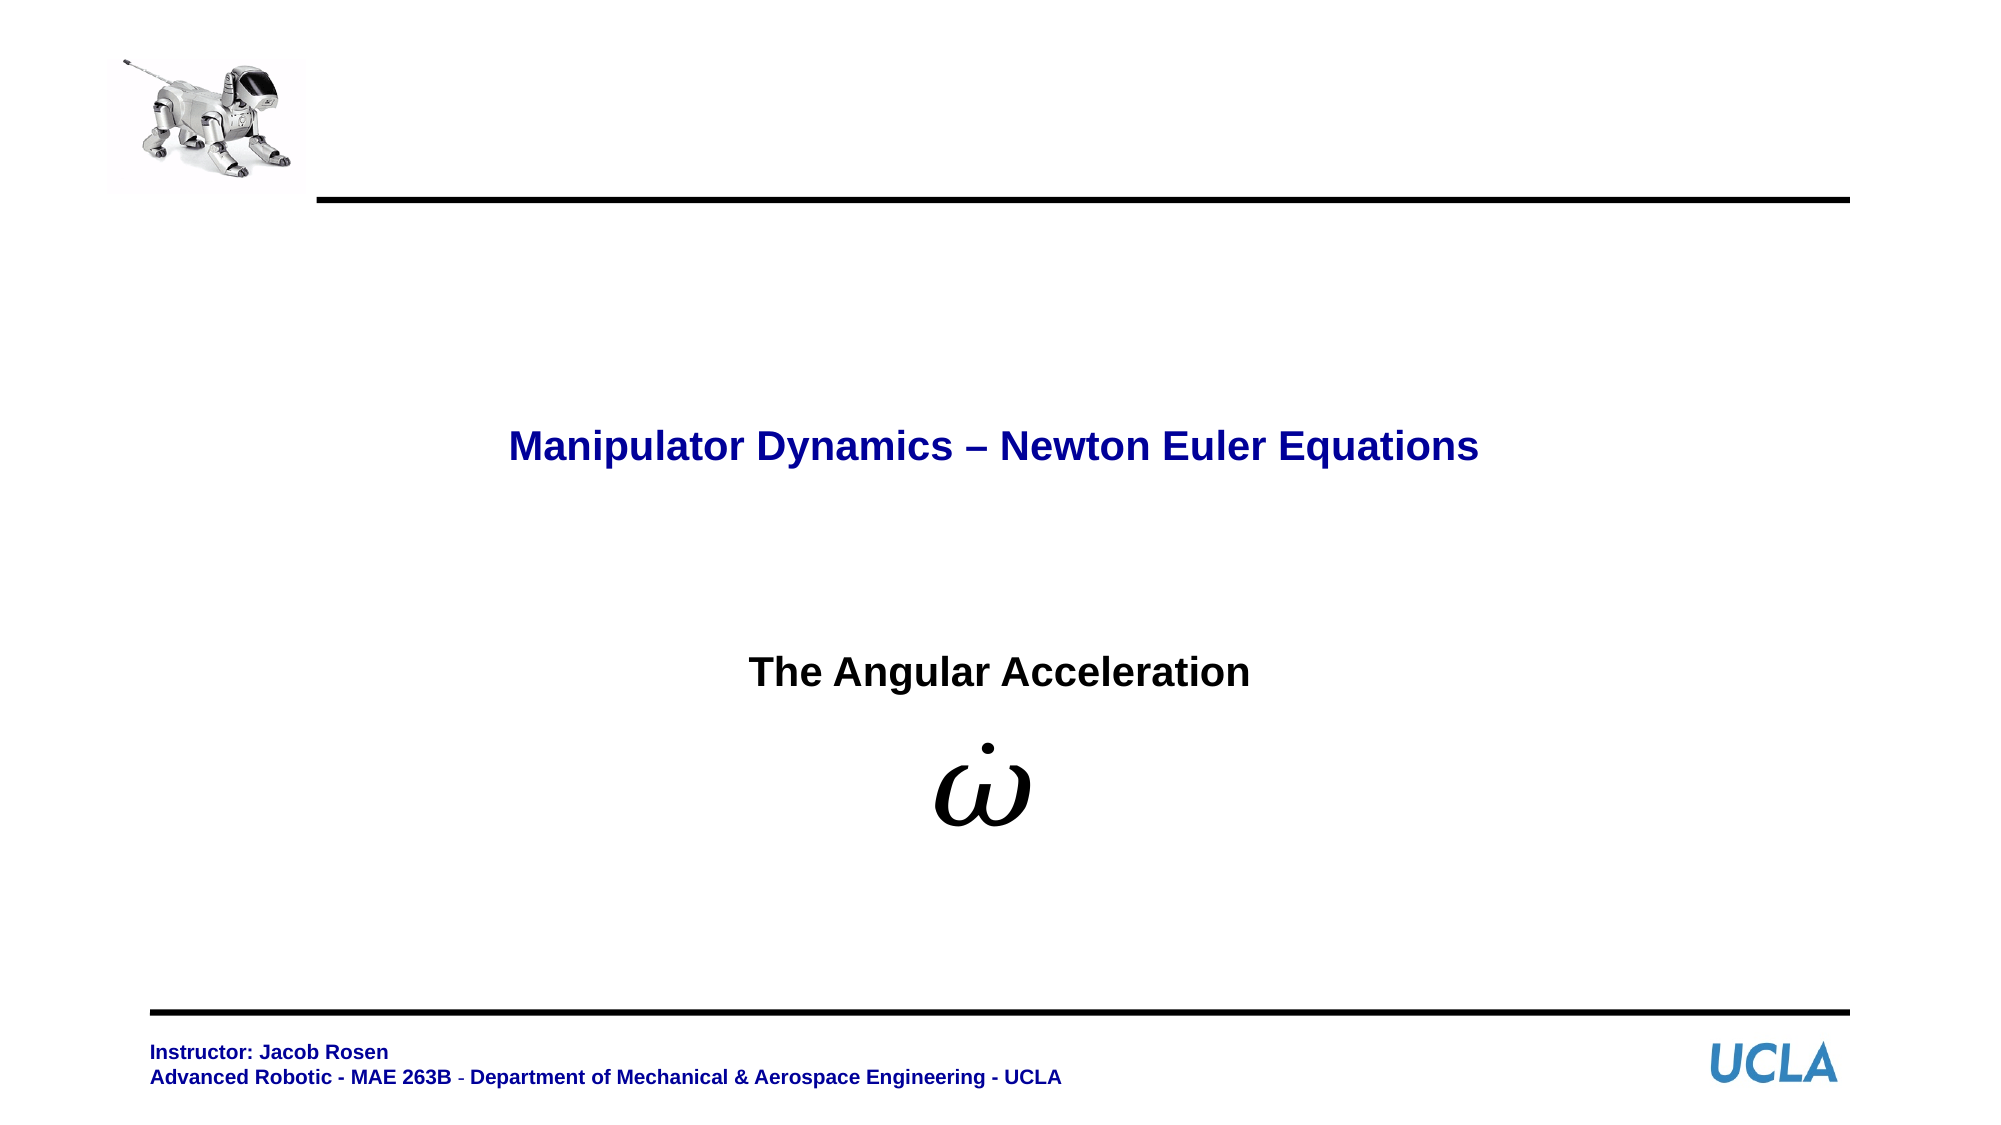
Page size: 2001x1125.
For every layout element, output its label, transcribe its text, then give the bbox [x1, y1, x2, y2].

picture [1688, 1021, 1860, 1103]
title Manipulator Dynamics – Newton Euler Equations [362, 375, 1638, 563]
subtitle The Angular Acceleration [300, 637, 1700, 925]
text_box Instructor: Jacob Rosen Advanced Robotic - MAE 263B - Department of Mechanical & Aerospace Engineering - UCLA [135, 1030, 1248, 1094]
picture [107, 59, 306, 194]
